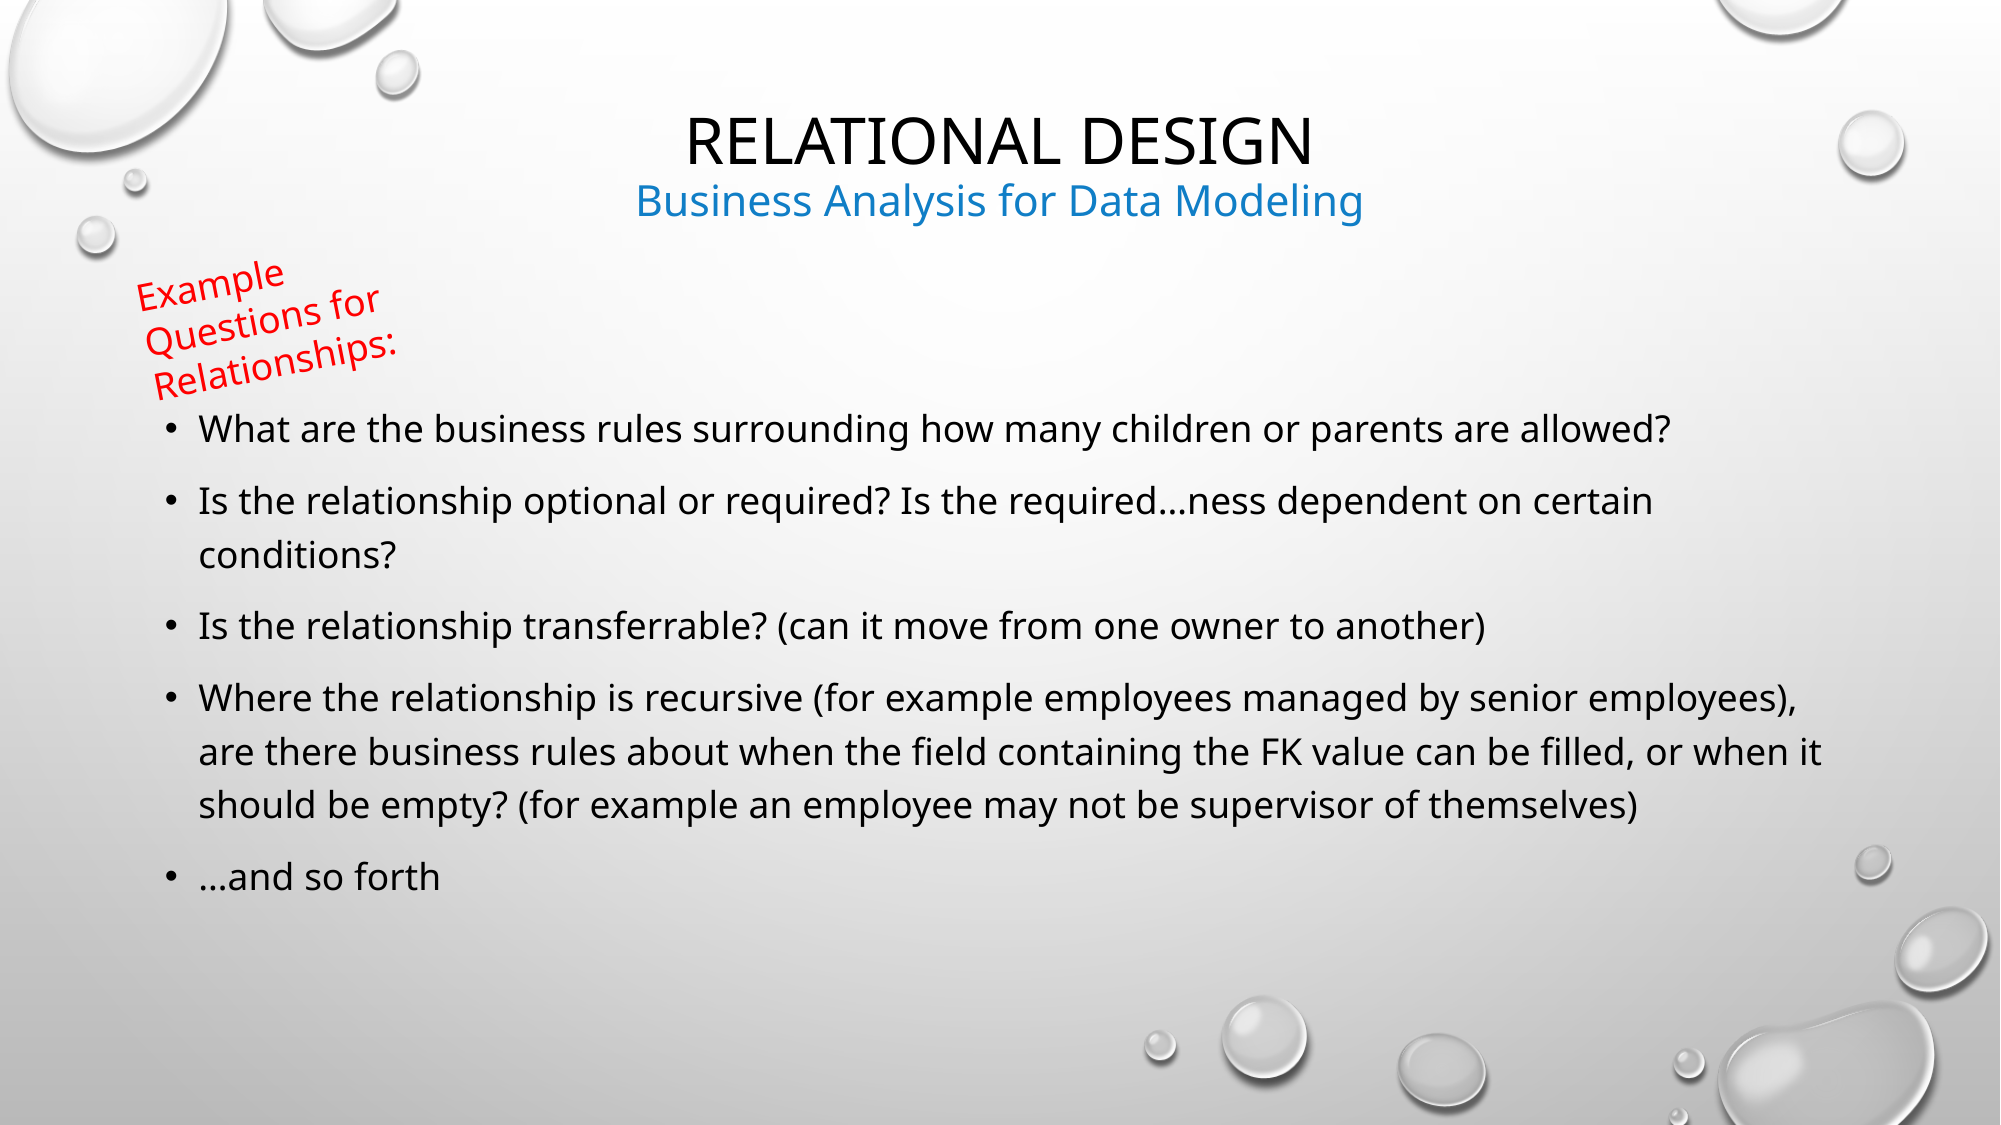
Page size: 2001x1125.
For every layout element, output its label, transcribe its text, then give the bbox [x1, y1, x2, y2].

text_box Example Questions for Relationships: [115, 206, 476, 419]
picture [0, 0, 2000, 1125]
list What are the business rules surrounding how many children or parents are allowed? Is the relationship optional or required? Is the required…ness dependent on certain conditions? Is the relationship transferrable? (can it move from one owner to another) Where the relationship is recursive (for example employees managed by senior employees), are there business rules about when the field containing the FK value can be filled, or when it should be empty? (for example an employee may not be supervisor of themselves) …and so forth [149, 389, 1850, 951]
title Relational design Business Analysis for Data Modeling [149, 101, 1851, 233]
